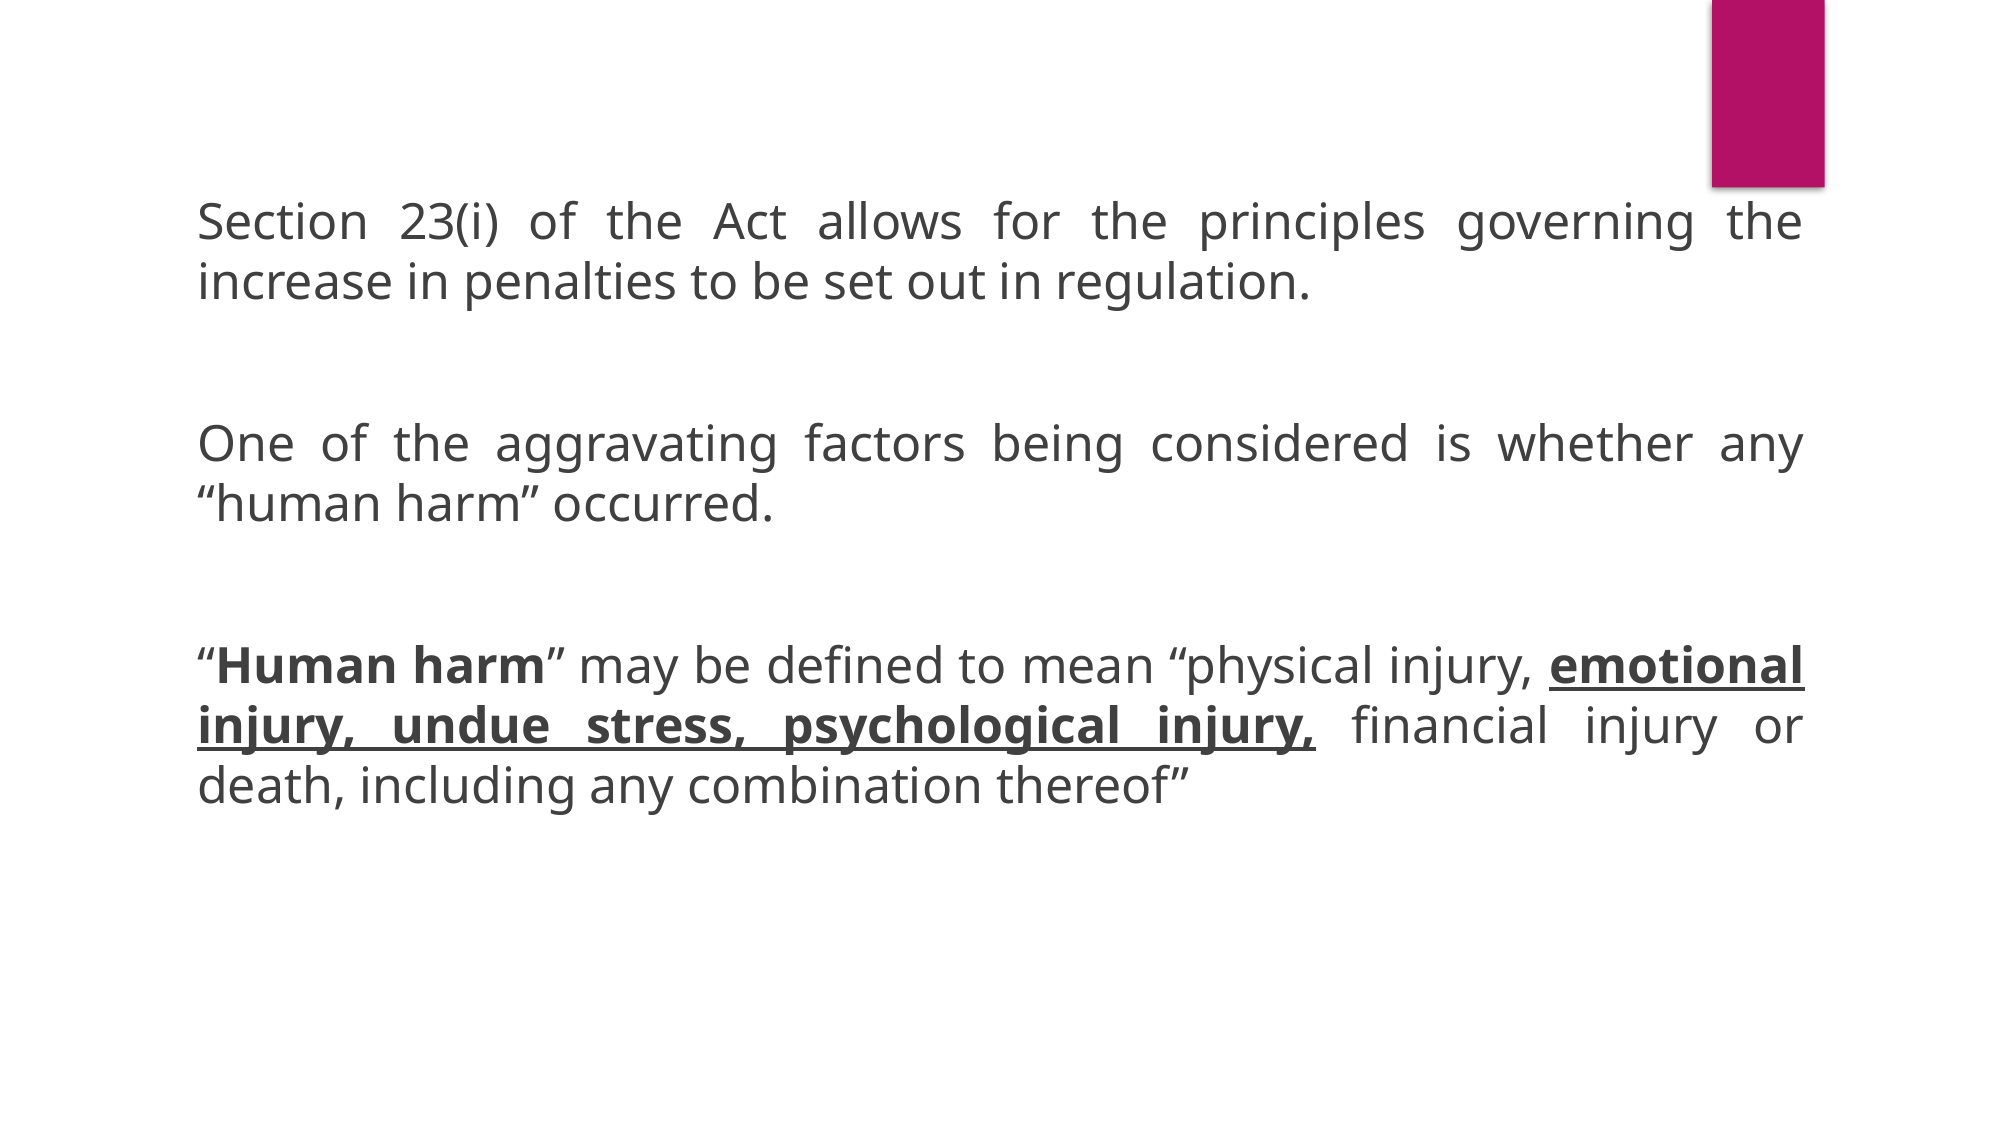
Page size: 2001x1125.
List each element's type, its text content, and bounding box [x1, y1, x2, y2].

text_box Section 23(i) of the Act allows for the principles governing the increase in penalties to be set out in regulation. One of the aggravating factors being considered is whether any “human harm” occurred. “Human harm” may be defined to mean “physical injury, emotional injury, undue stress, psychological injury, financial injury or death, including any combination thereof” [182, 182, 1820, 998]
